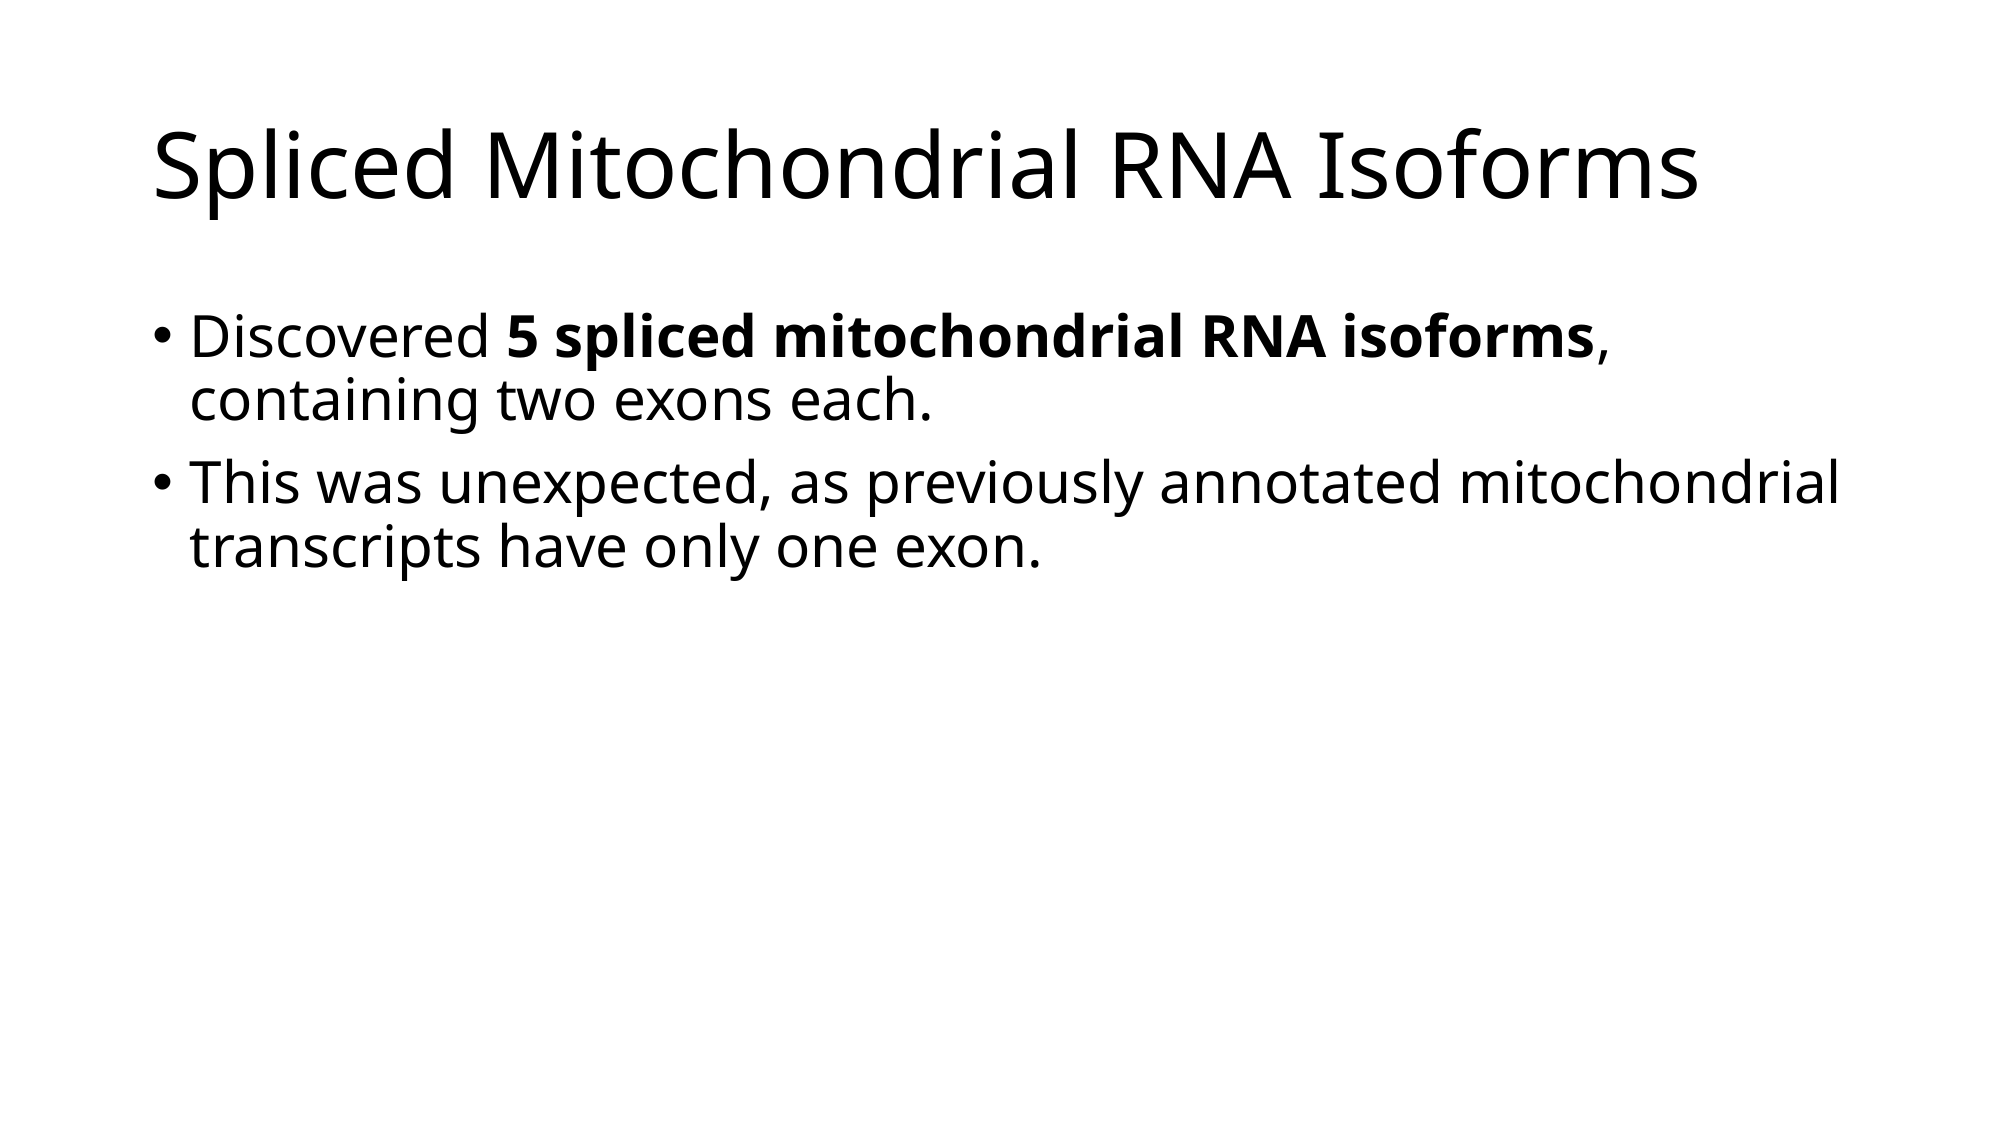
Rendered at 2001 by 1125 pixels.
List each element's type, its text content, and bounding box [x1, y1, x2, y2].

list Discovered 5 spliced mitochondrial RNA isoforms, containing two exons each. This was unexpected, as previously annotated mitochondrial transcripts have only one exon. [137, 299, 1863, 1014]
title Spliced Mitochondrial RNA Isoforms [137, 59, 1863, 278]
